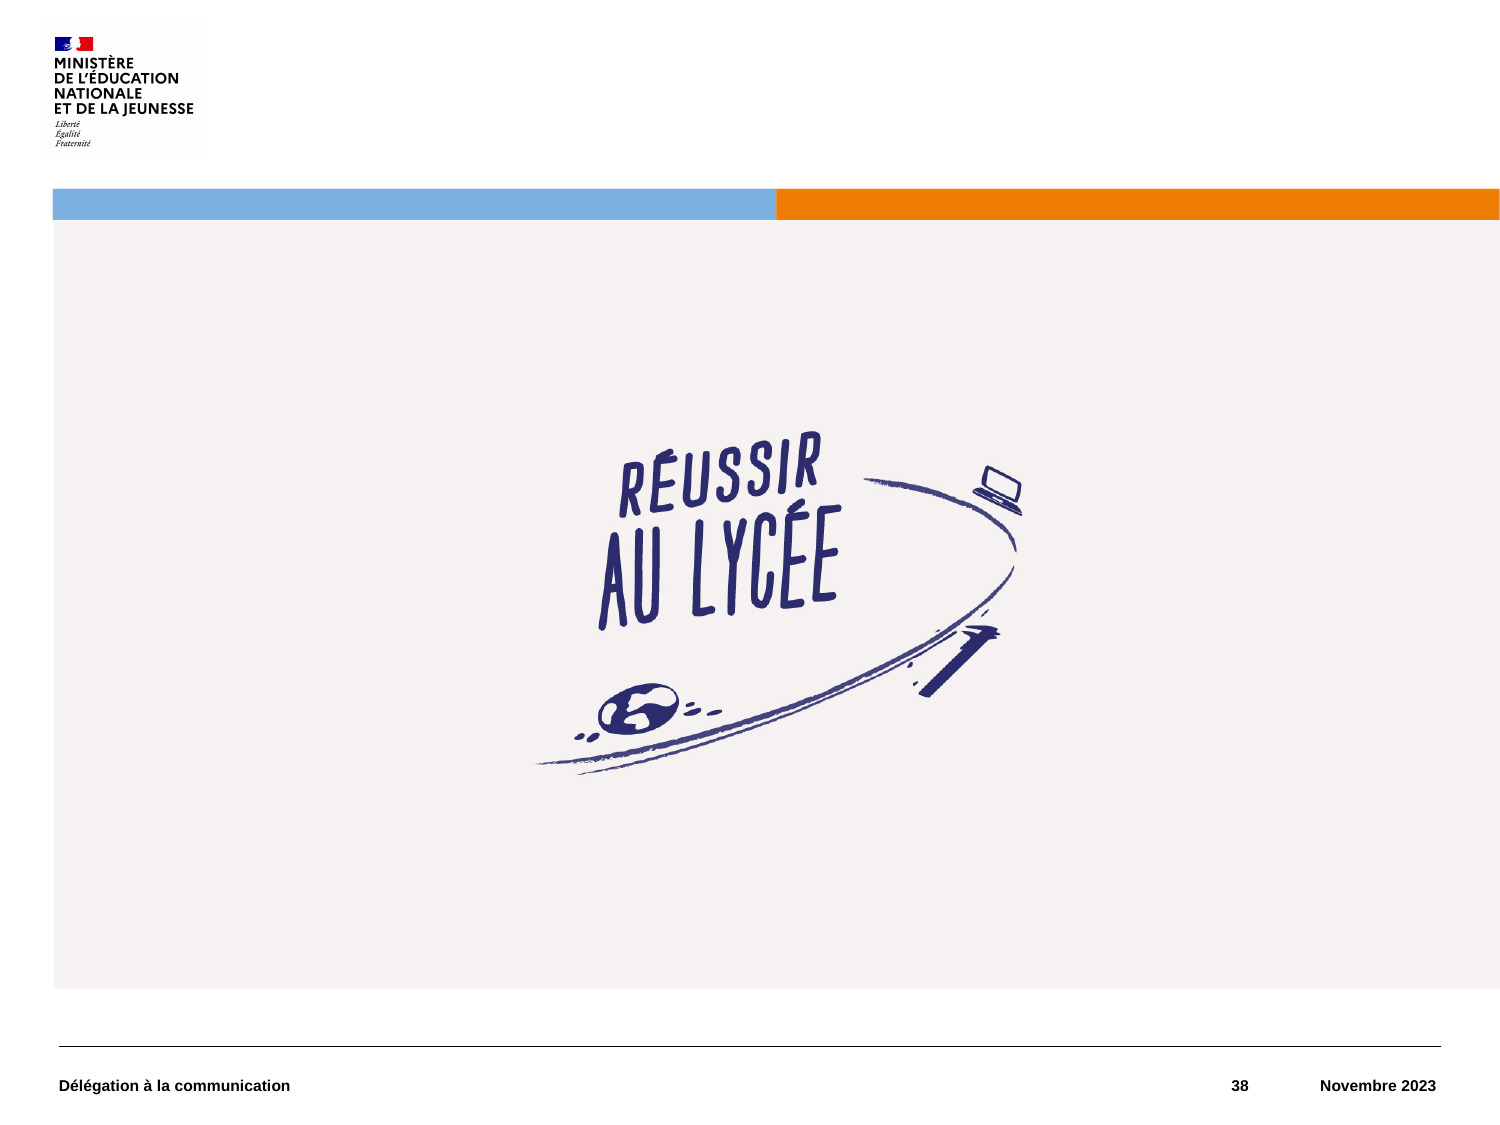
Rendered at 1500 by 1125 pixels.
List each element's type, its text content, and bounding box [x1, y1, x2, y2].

footer Délégation à la communication [59, 1046, 1027, 1125]
picture [41, 23, 207, 160]
picture [52, 188, 1500, 989]
slide_number 38 [1027, 1046, 1249, 1125]
slide_number Novembre 2023 [1249, 1046, 1441, 1125]
